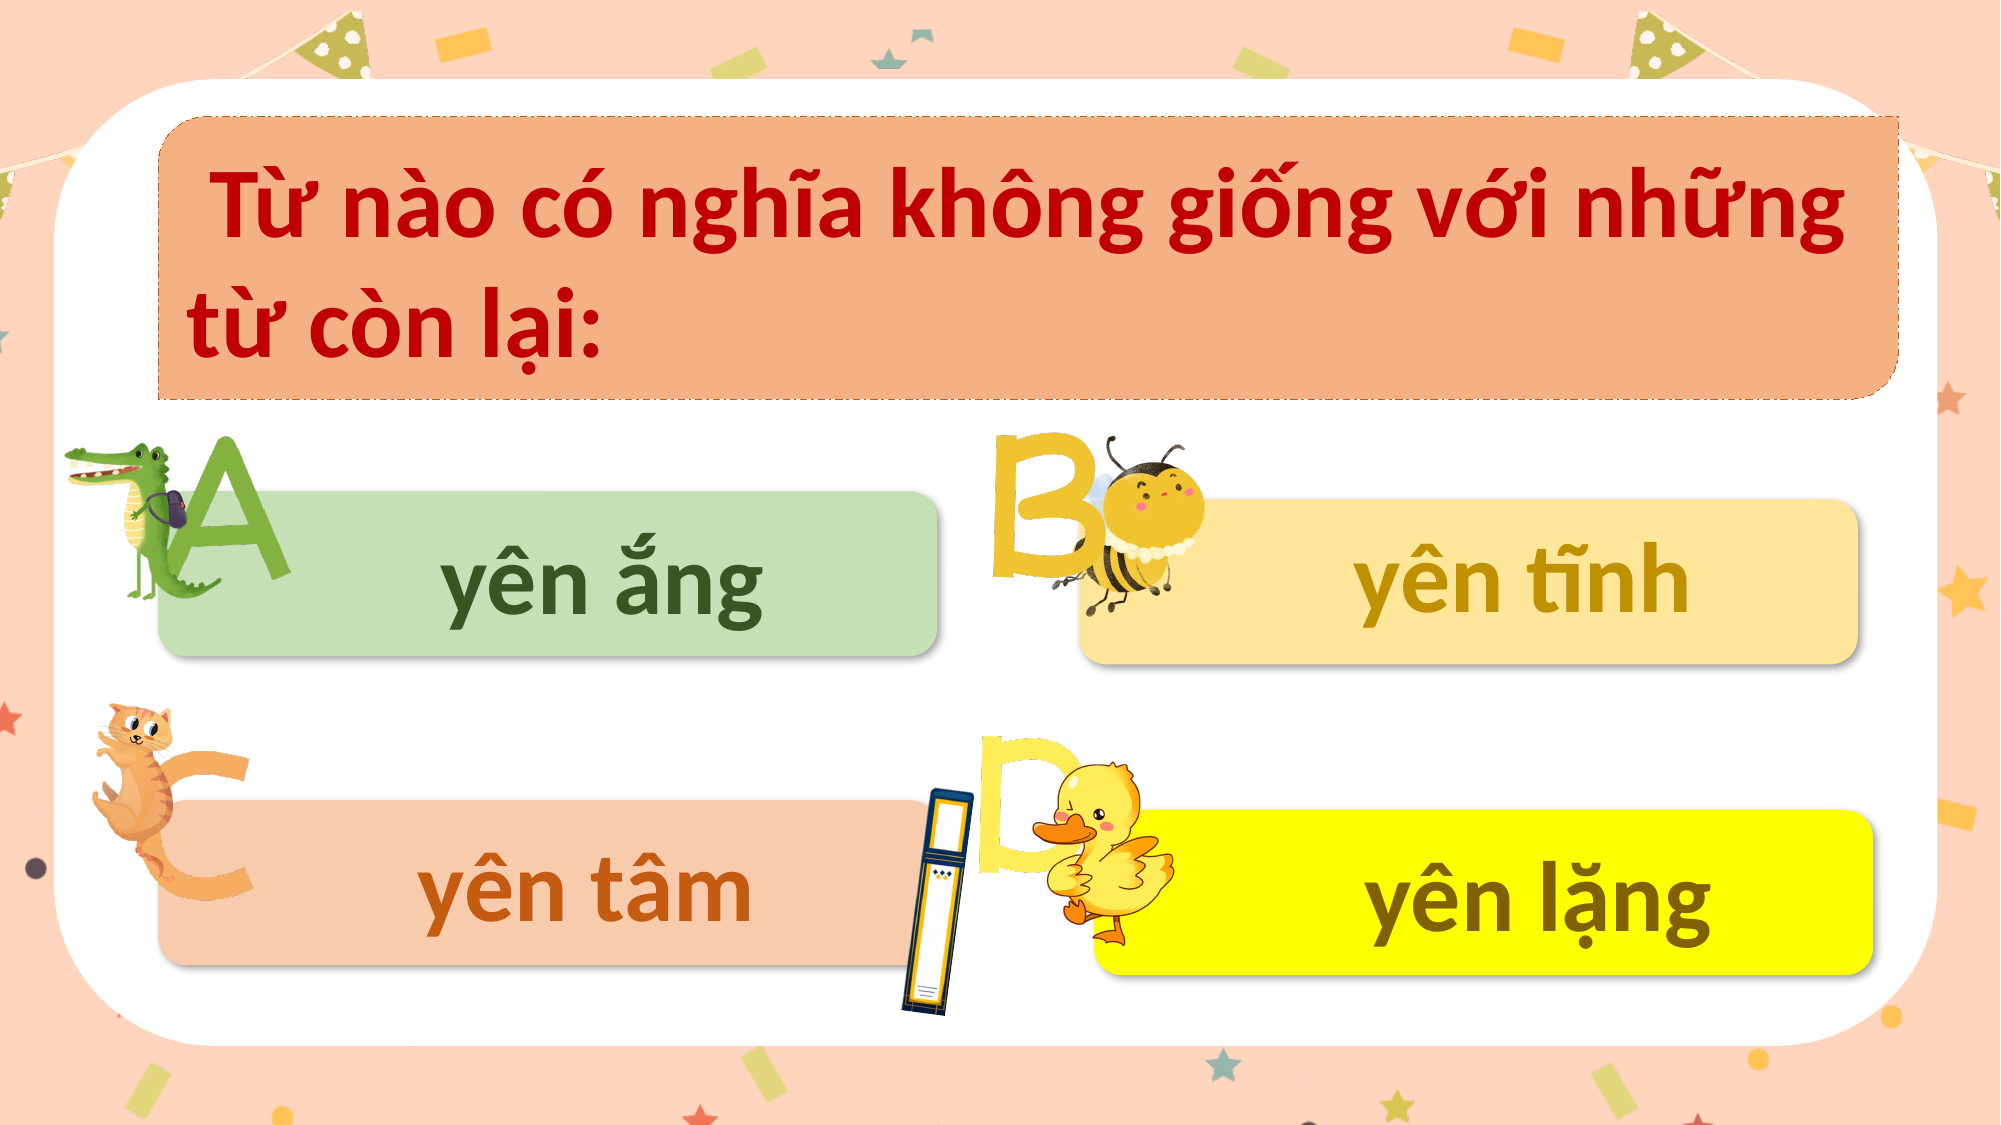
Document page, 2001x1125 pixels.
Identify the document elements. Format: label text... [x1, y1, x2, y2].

picture [0, 0, 2000, 1125]
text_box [48, 415, 978, 657]
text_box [937, 700, 1899, 976]
text_box Từ nào có nghĩa không giống với những từ còn lại: [158, 116, 1899, 400]
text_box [67, 695, 938, 966]
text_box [978, 410, 1913, 665]
